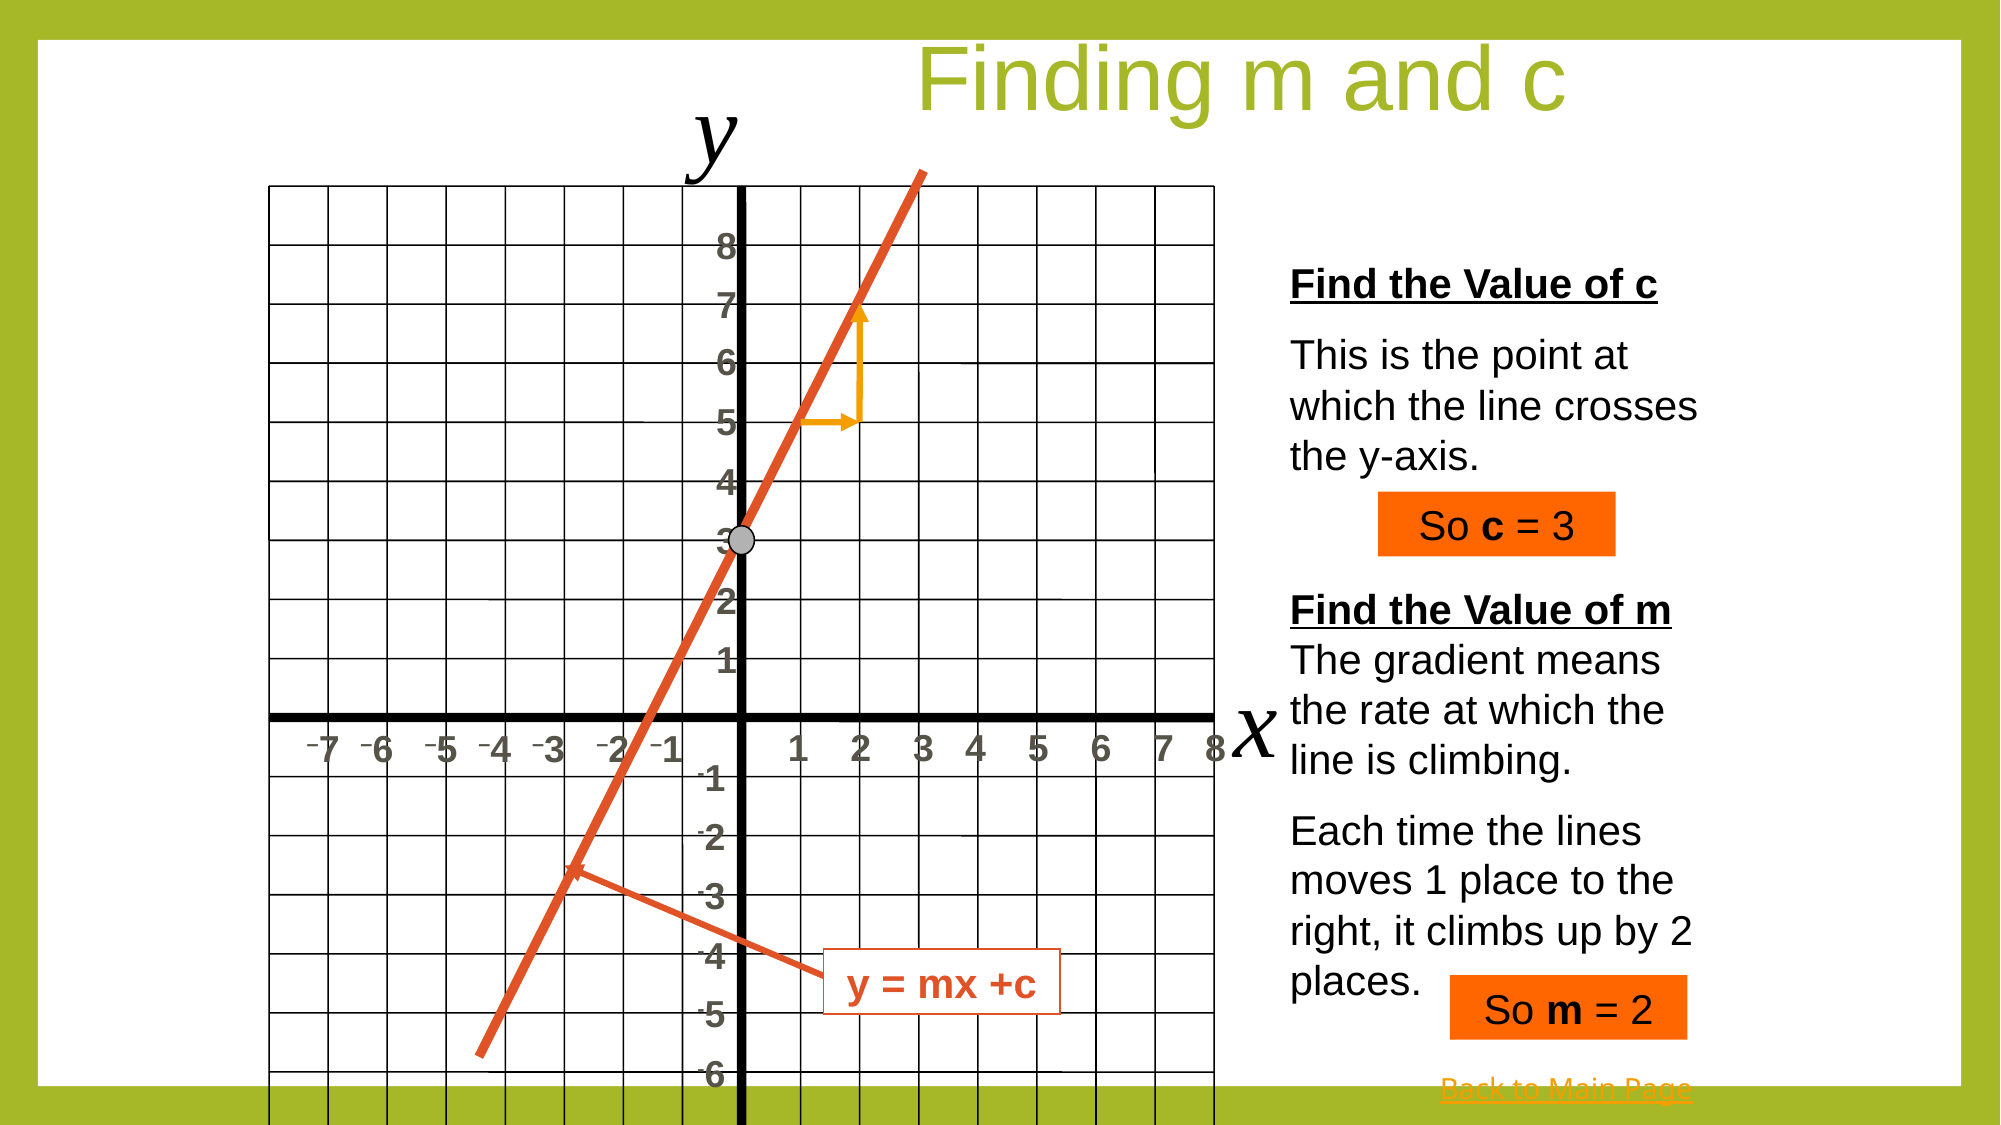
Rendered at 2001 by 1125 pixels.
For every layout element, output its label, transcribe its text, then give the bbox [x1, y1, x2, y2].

text_box Find the Value of m The gradient means the rate at which the line is climbing. Each time the lines moves 1 place to the right, it climbs up by 2 places. [1319, 575, 1713, 1082]
text_box Back to Main Page [1424, 1062, 1738, 1117]
text_box So c = 3 [1378, 491, 1616, 557]
title Finding m and c [900, 0, 1625, 175]
text_box So m = 2 [1449, 975, 1688, 1040]
text_box Find the Value of c This is the point at which the line crosses the y-axis. [1319, 249, 1750, 557]
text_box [249, 55, 1315, 1125]
